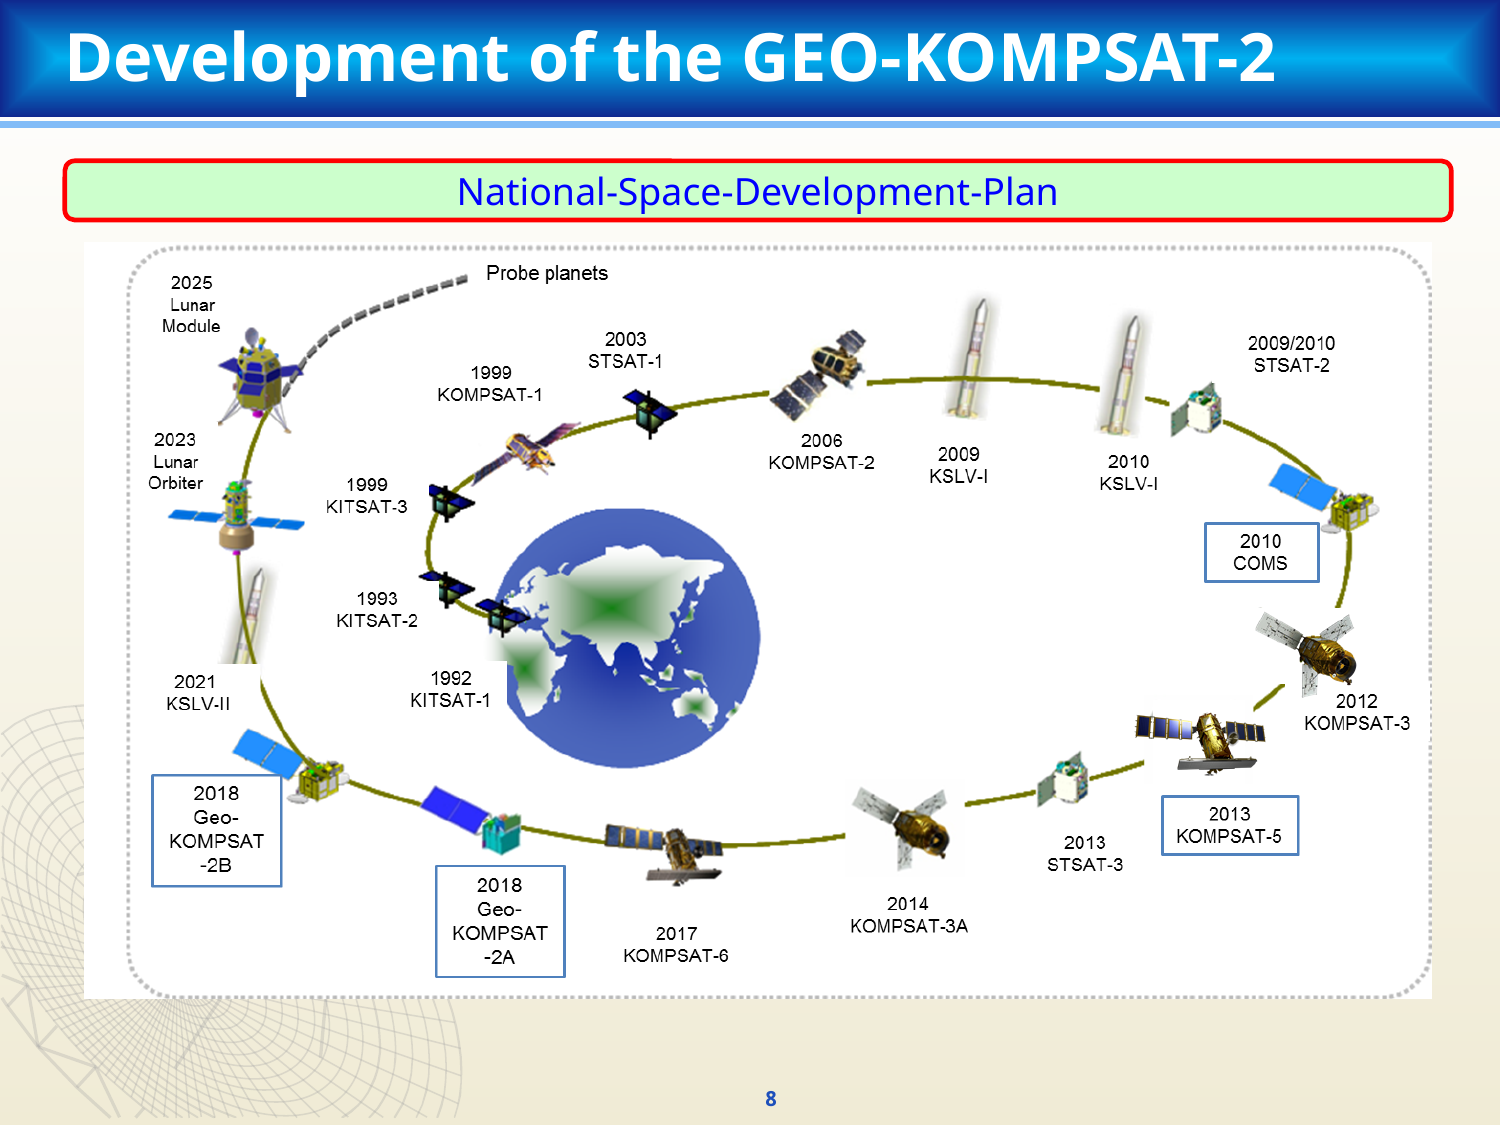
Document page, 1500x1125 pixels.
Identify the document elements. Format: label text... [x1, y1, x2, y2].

picture [84, 242, 1432, 1000]
text_box National-Space-Development-Plan [64, 160, 1452, 220]
text_box Development of the GEO-KOMPSAT-2 [49, 7, 1293, 102]
